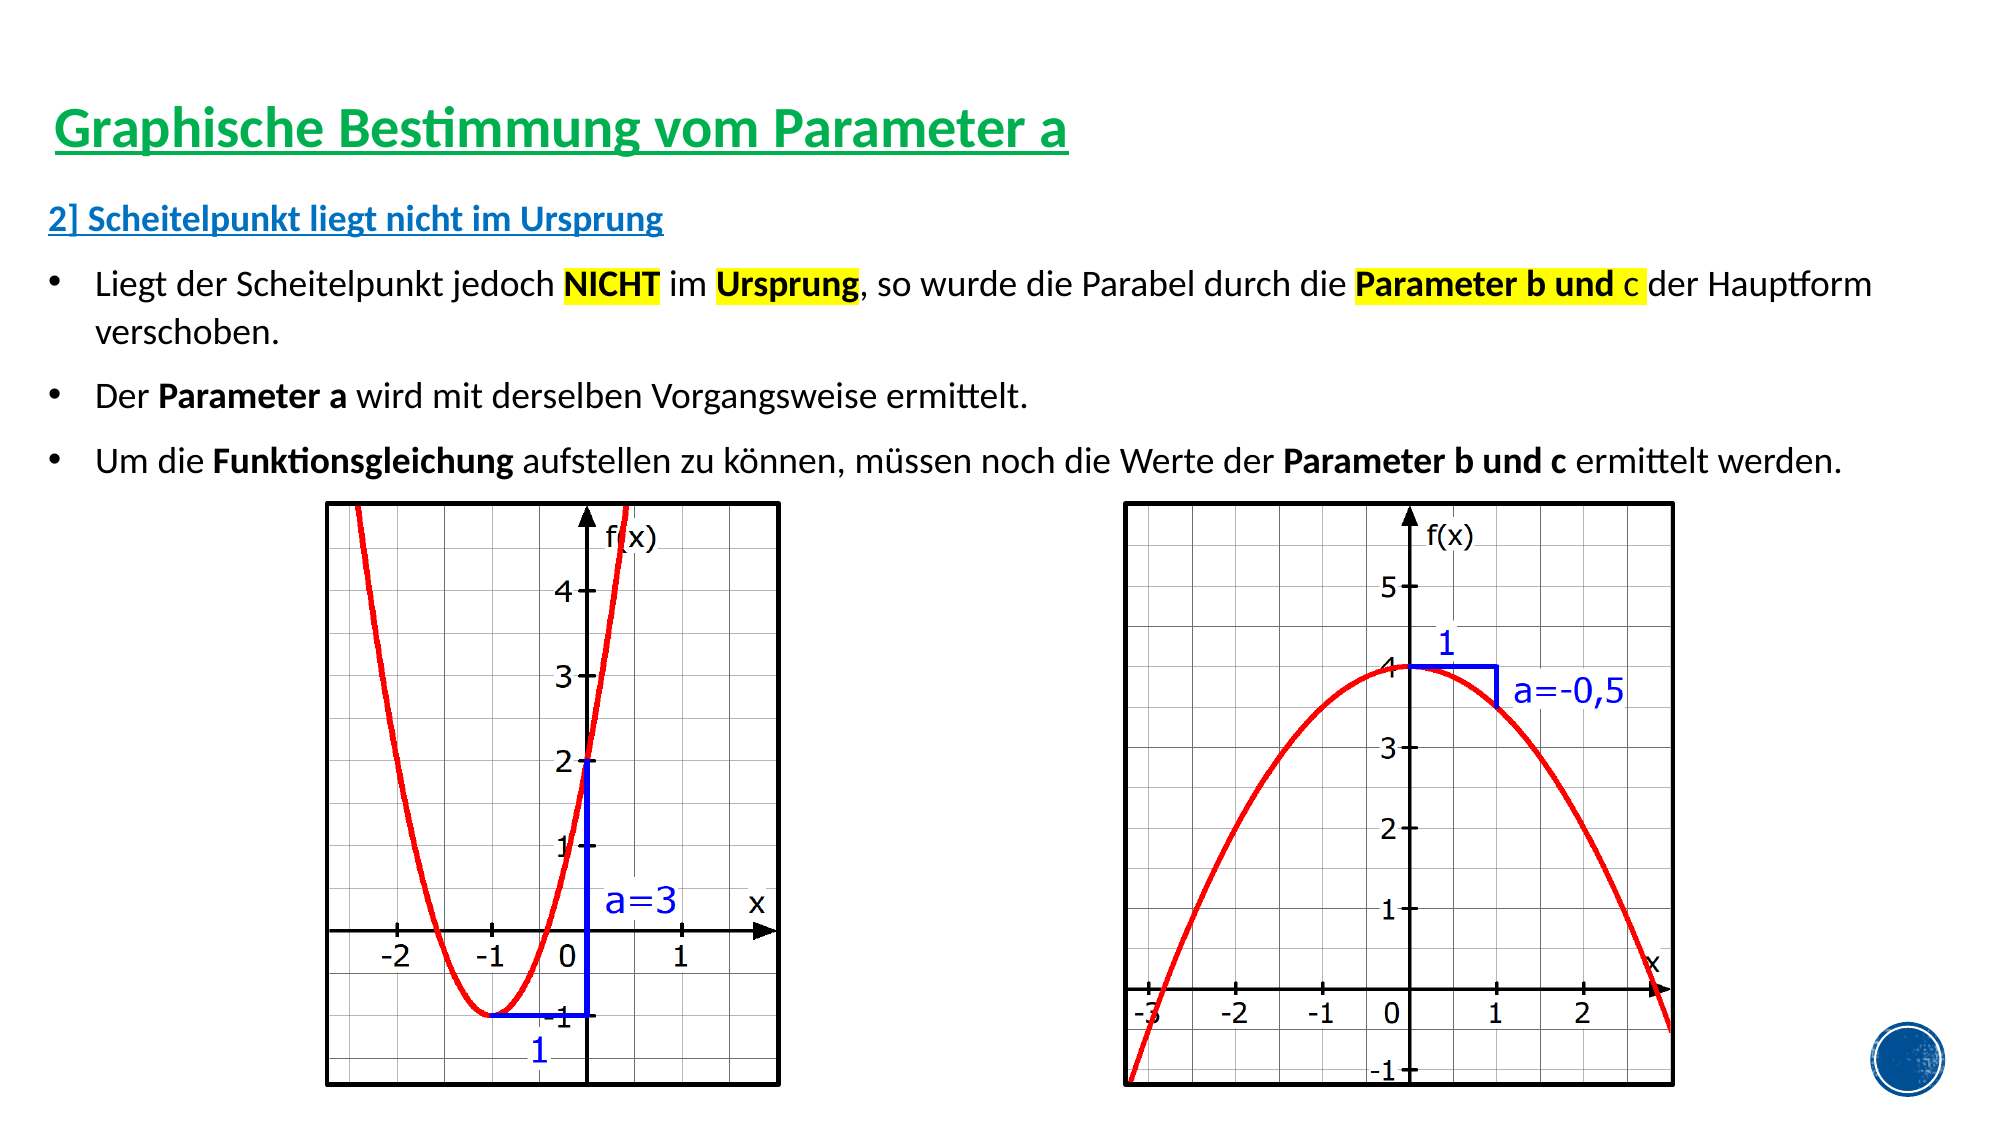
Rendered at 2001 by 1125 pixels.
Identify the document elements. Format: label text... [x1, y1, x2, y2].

picture [329, 506, 776, 1083]
picture [1128, 506, 1672, 1083]
text_box Graphische Bestimmung vom Parameter a [39, 81, 1084, 167]
